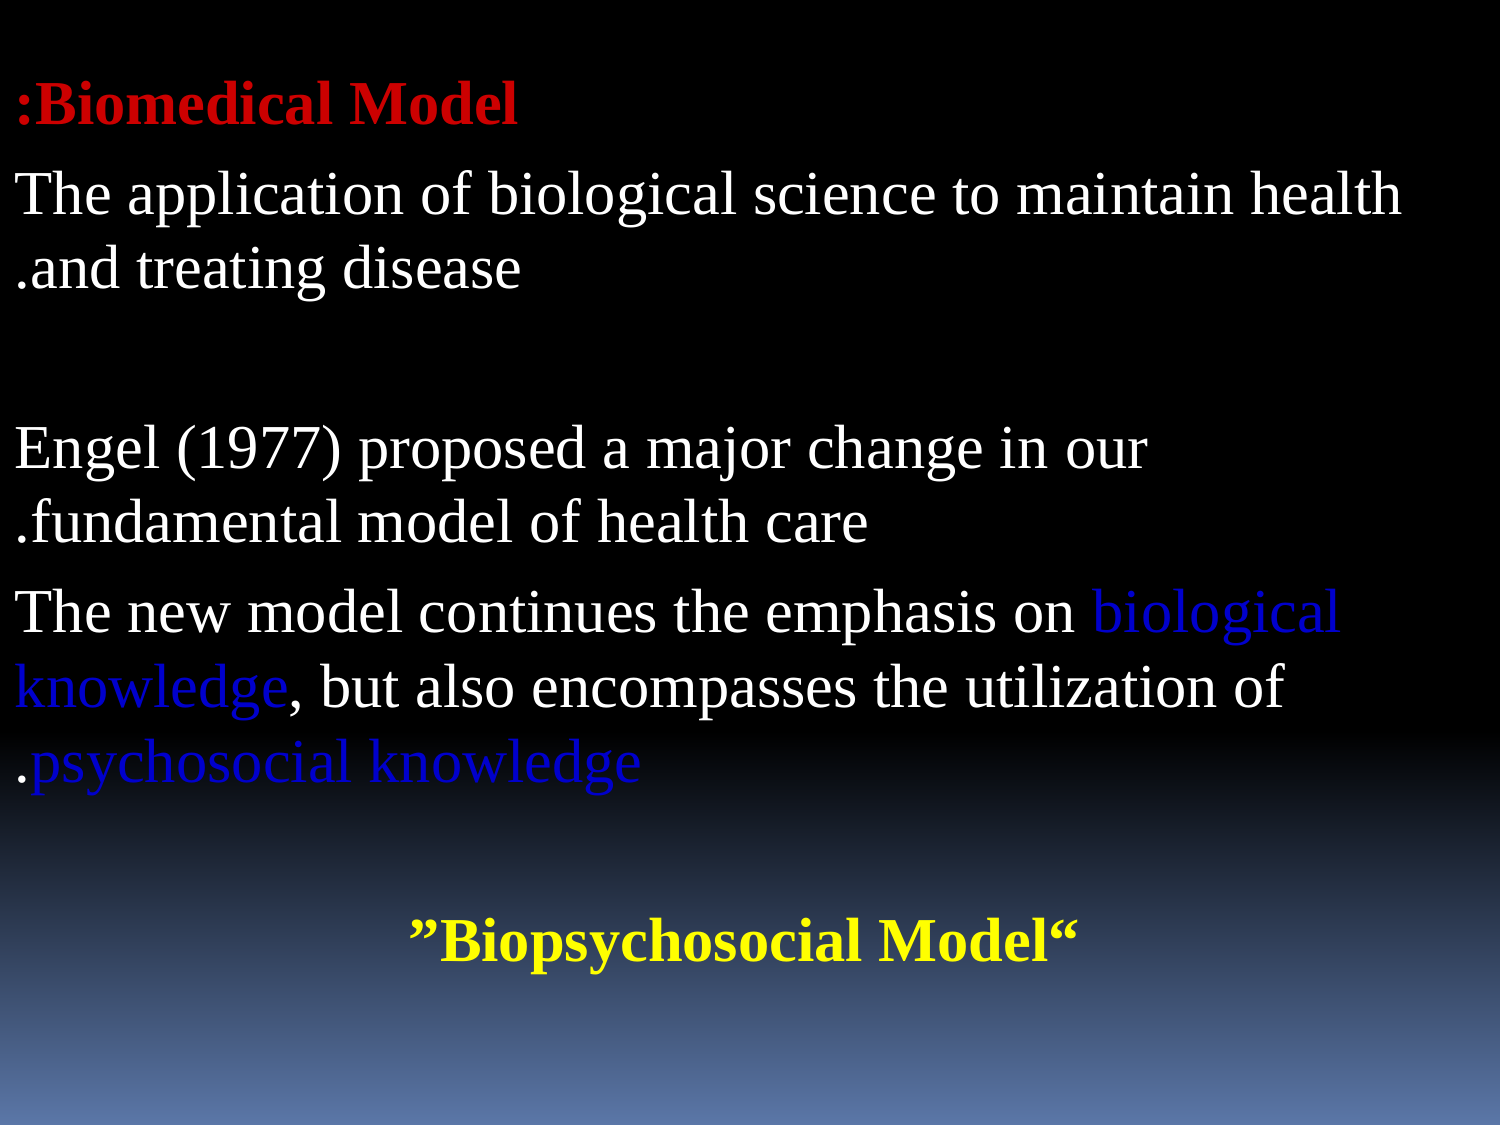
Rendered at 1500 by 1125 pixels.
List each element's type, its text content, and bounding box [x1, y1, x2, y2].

list Biomedical Model: The application of biological science to maintain health and treating disease. Engel (1977) proposed a major change in our fundamental model of health care. The new model continues the emphasis on biological knowledge, but also encompasses the utilization of psychosocial knowledge. “Biopsychosocial Model” [0, 54, 1500, 1125]
